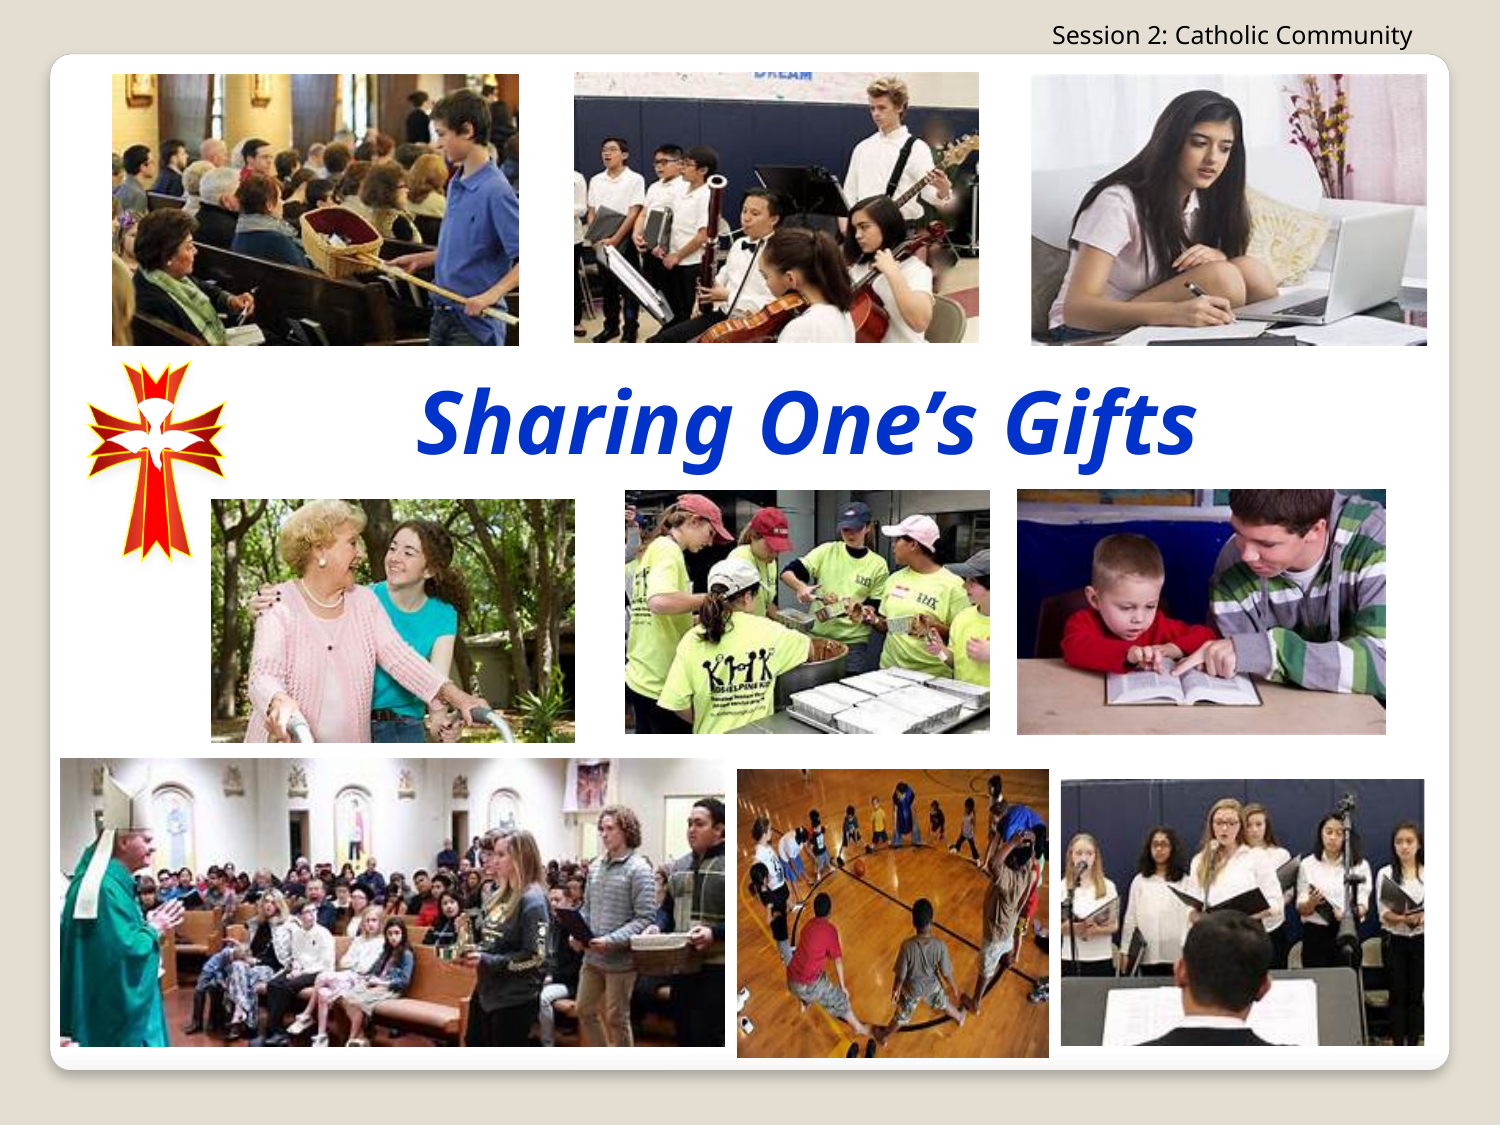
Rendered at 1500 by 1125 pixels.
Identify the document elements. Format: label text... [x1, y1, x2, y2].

text_box Session 2: Catholic Community [1037, 12, 1473, 58]
picture [85, 358, 575, 743]
picture [59, 758, 726, 1047]
text_box Sharing One’s Gifts [401, 359, 1214, 479]
picture [1016, 489, 1386, 736]
picture [1060, 779, 1425, 1046]
picture [737, 769, 1050, 1058]
picture [1030, 74, 1428, 347]
picture [625, 490, 991, 735]
picture [112, 74, 519, 347]
picture [573, 72, 980, 343]
